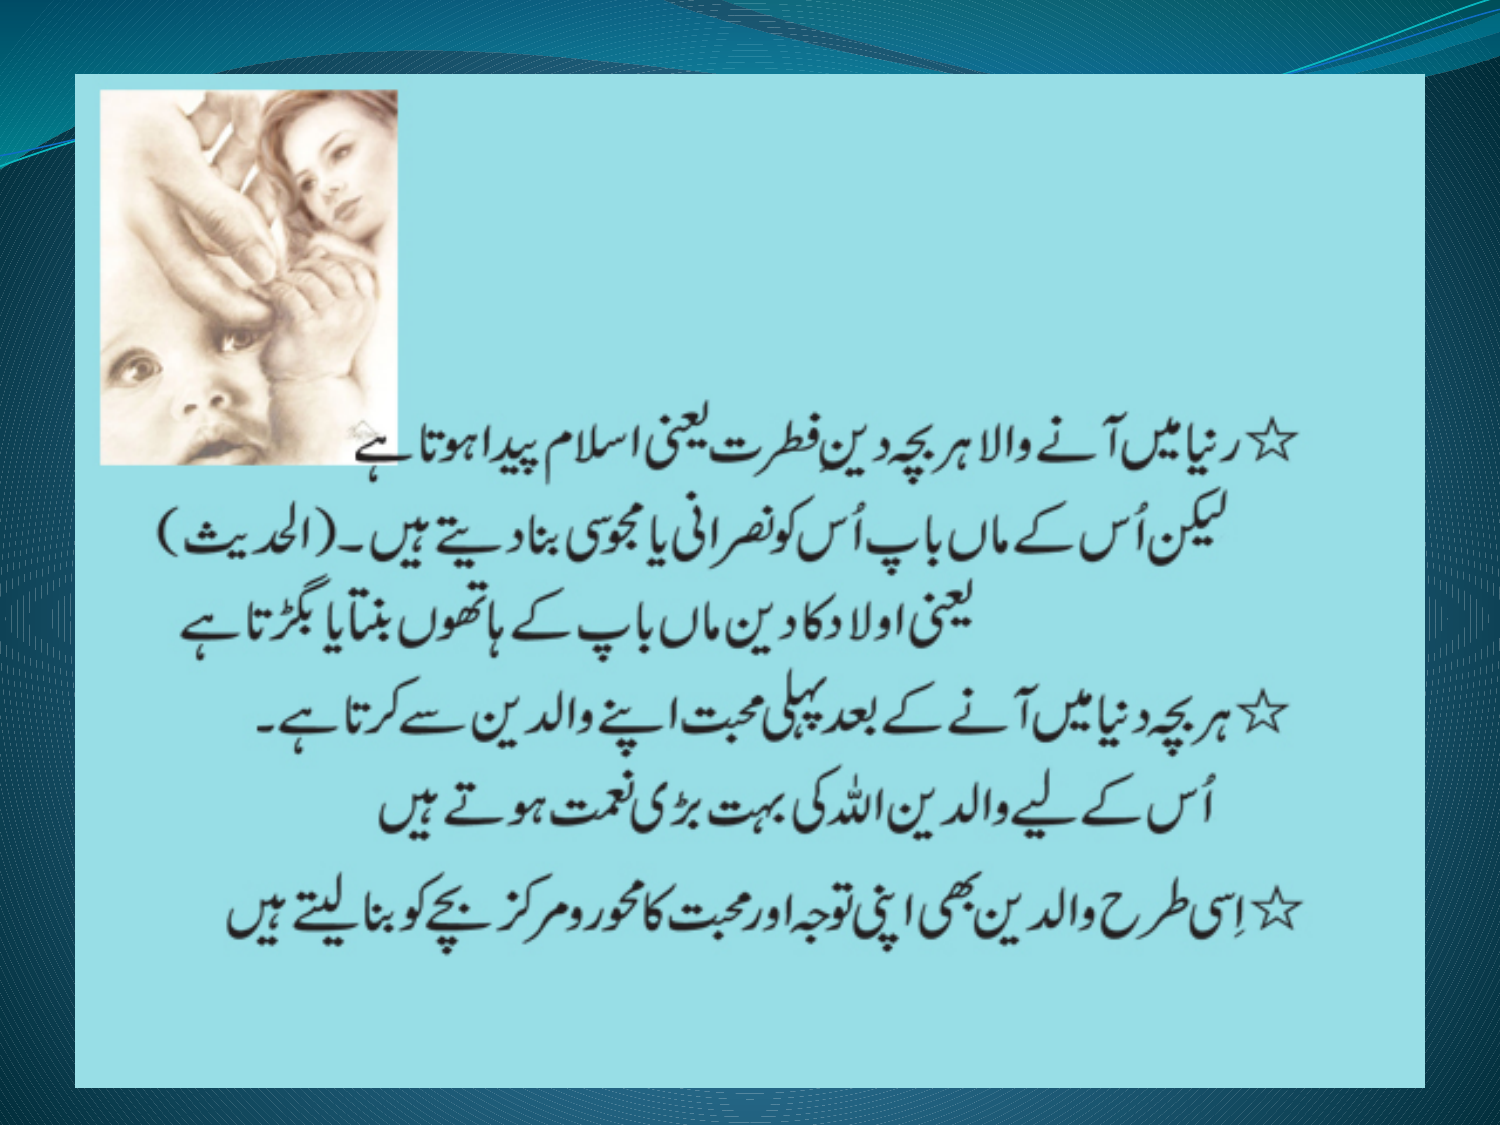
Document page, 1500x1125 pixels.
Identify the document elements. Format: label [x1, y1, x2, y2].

picture [74, 73, 1426, 1088]
